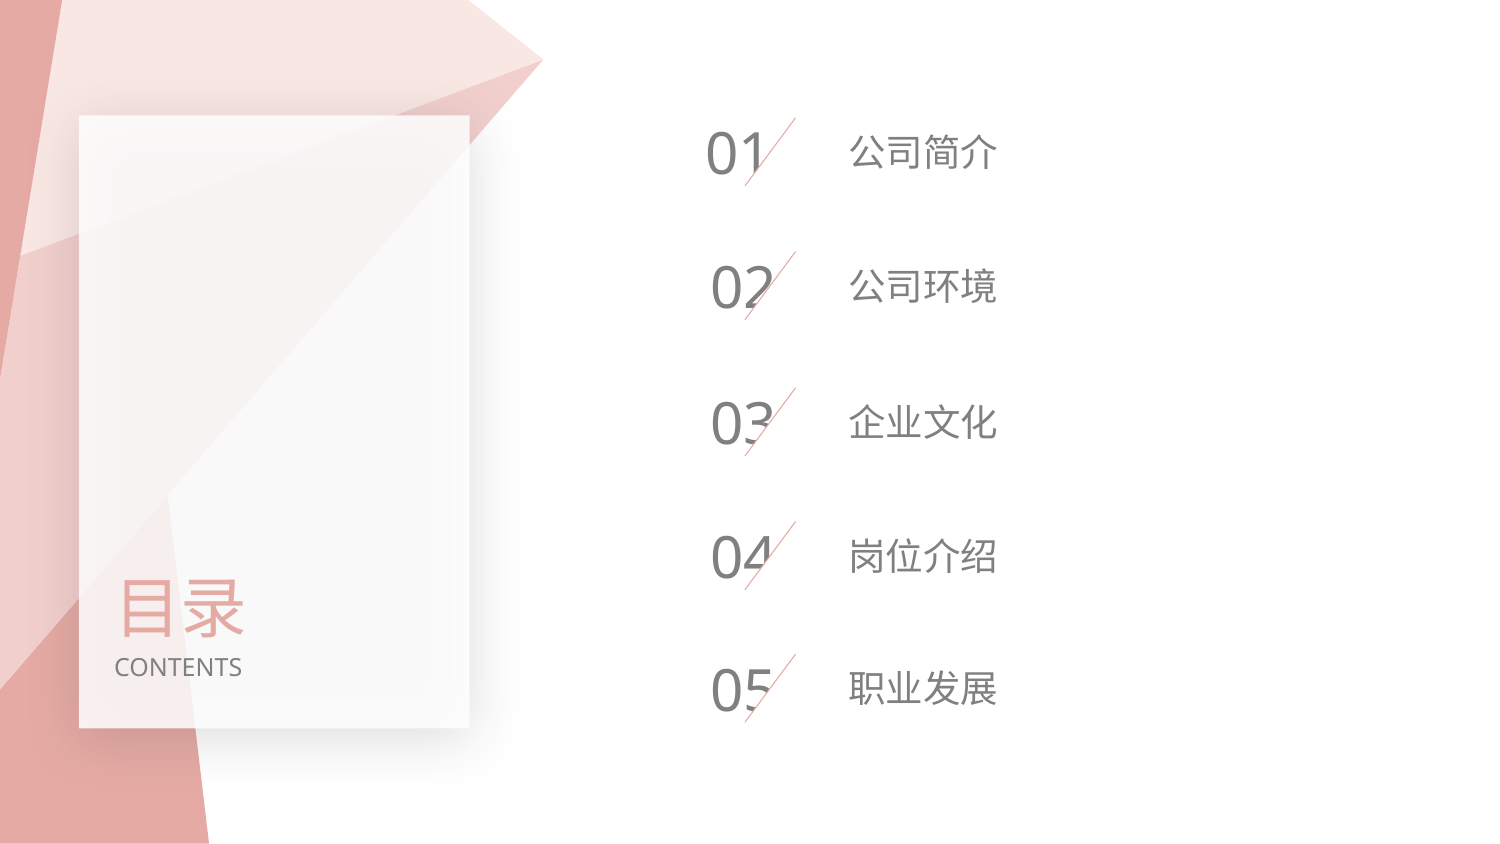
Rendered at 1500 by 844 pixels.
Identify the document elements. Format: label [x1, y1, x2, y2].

text_box [695, 512, 1015, 599]
text_box [695, 644, 1015, 732]
text_box [695, 242, 1015, 329]
text_box [695, 378, 1015, 465]
text_box [695, 108, 1015, 195]
text_box [0, 0, 544, 844]
